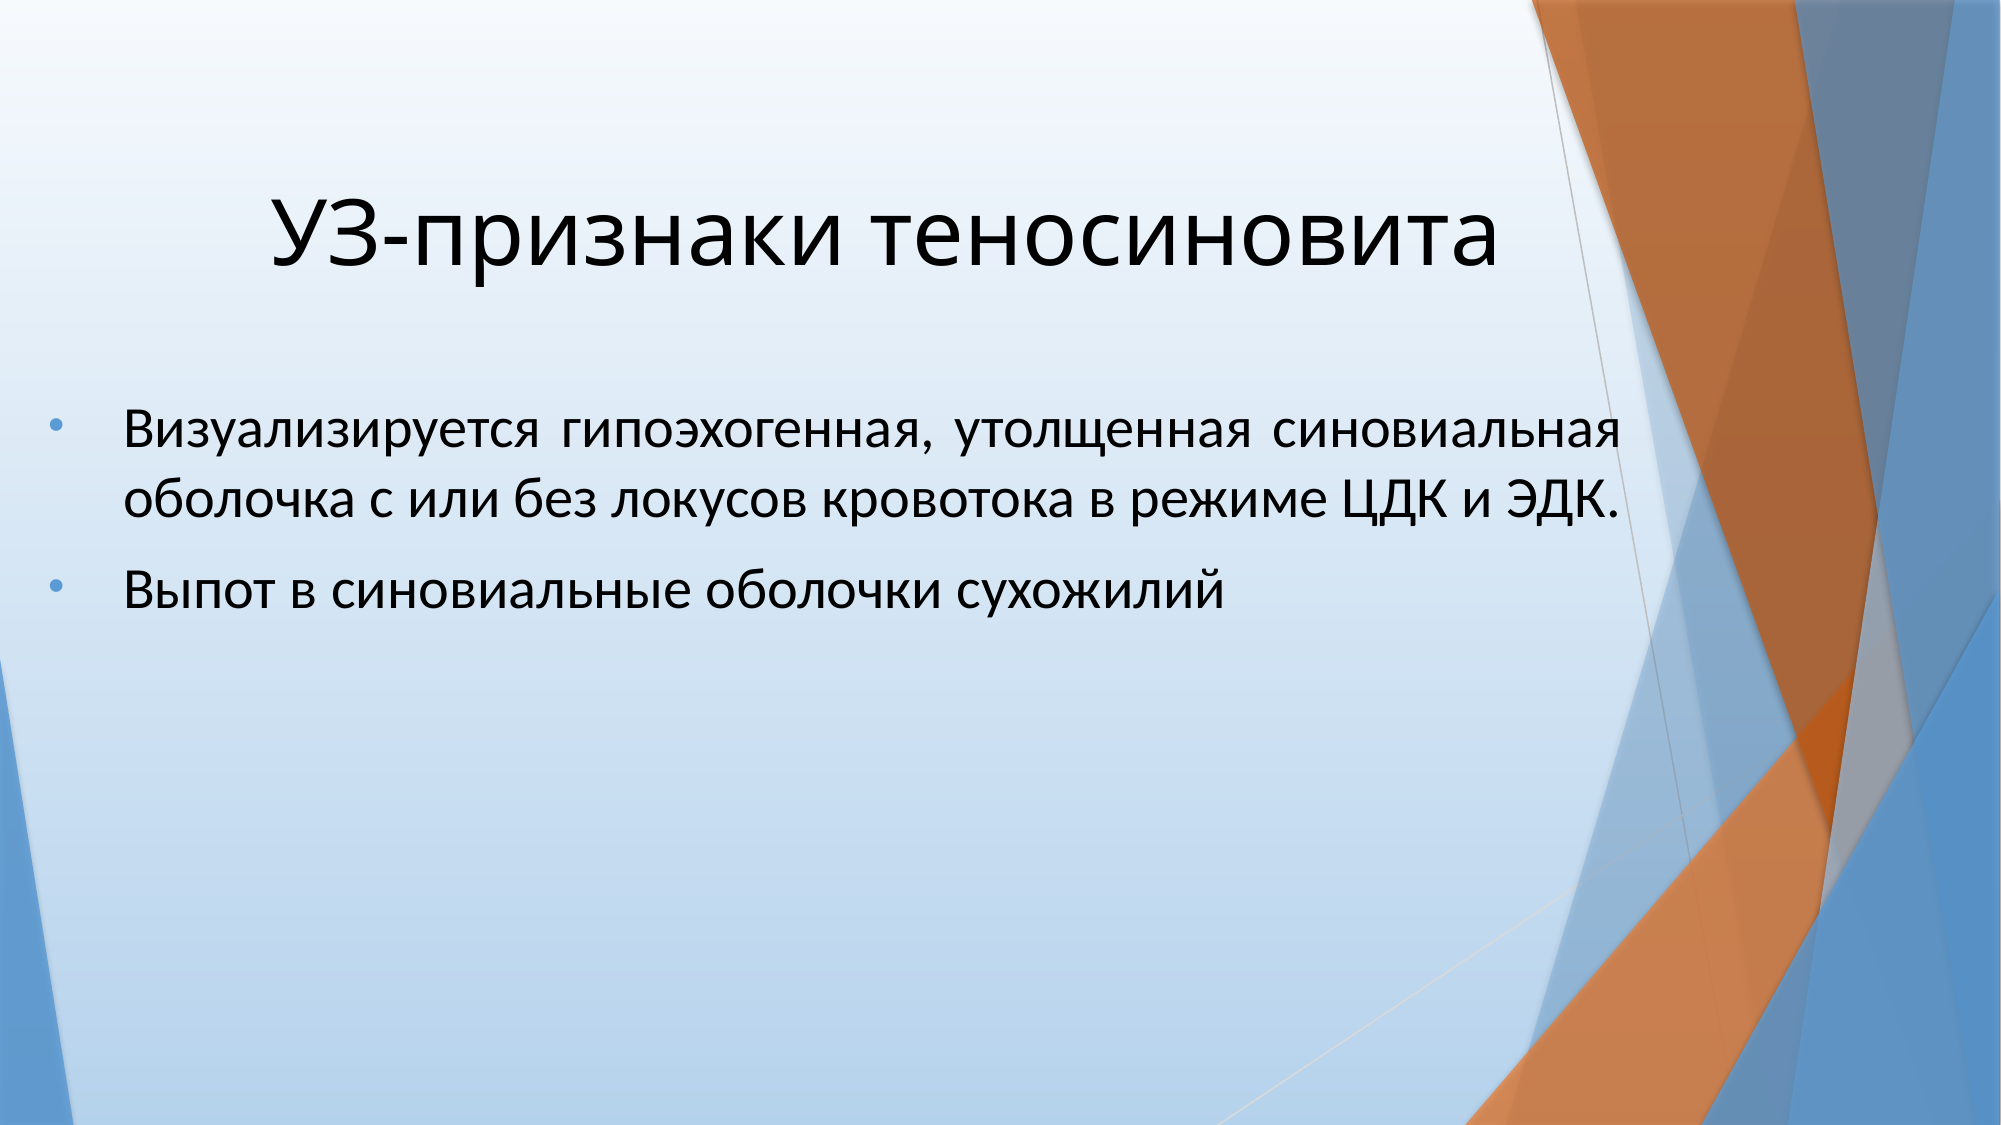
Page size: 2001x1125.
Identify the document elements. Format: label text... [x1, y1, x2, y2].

title УЗ-признаки теносиновита [255, 74, 1666, 291]
list Визуализируется гипоэхогенная, утолщенная синовиальная оболочка с или без локусов кровотока в режиме ЦДК и ЭДК. Выпот в синовиальные оболочки сухожилий [33, 291, 1638, 591]
